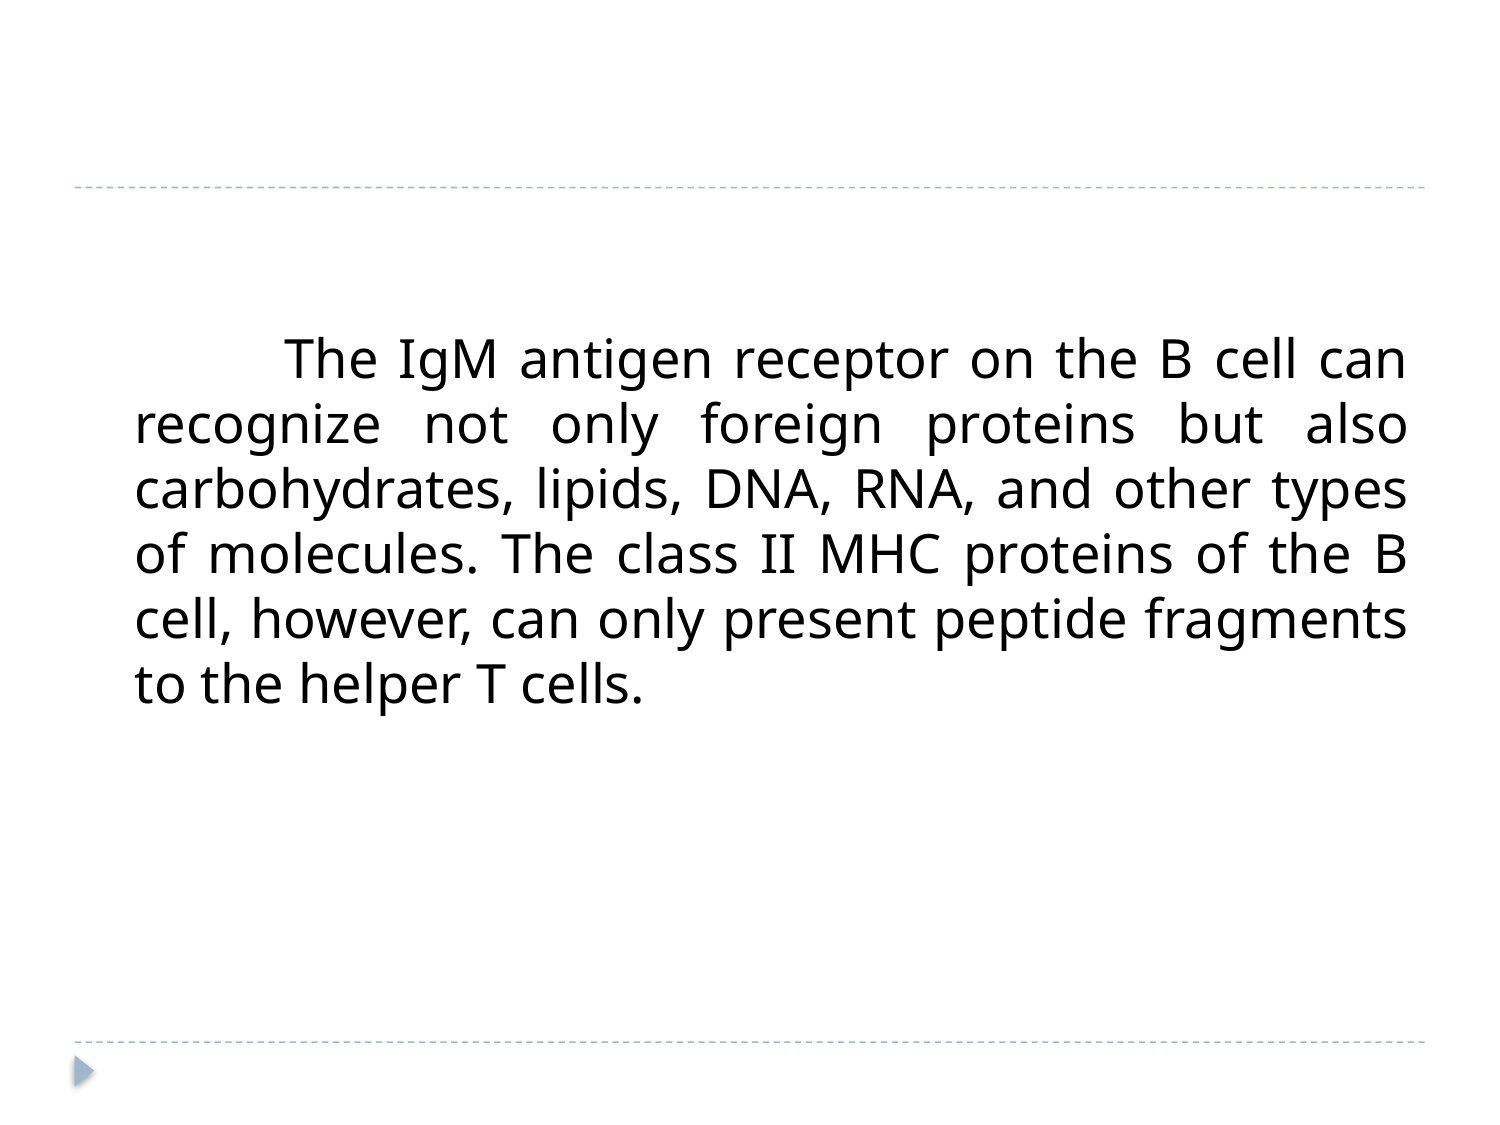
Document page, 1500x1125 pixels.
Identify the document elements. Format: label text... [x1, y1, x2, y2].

list The IgM antigen receptor on the B cell can recognize not only foreign proteins but also carbohydrates, lipids, DNA, RNA, and other types of molecules. The class II MHC proteins of the B cell, however, can only present peptide fragments to the helper T cells. [75, 316, 1425, 821]
